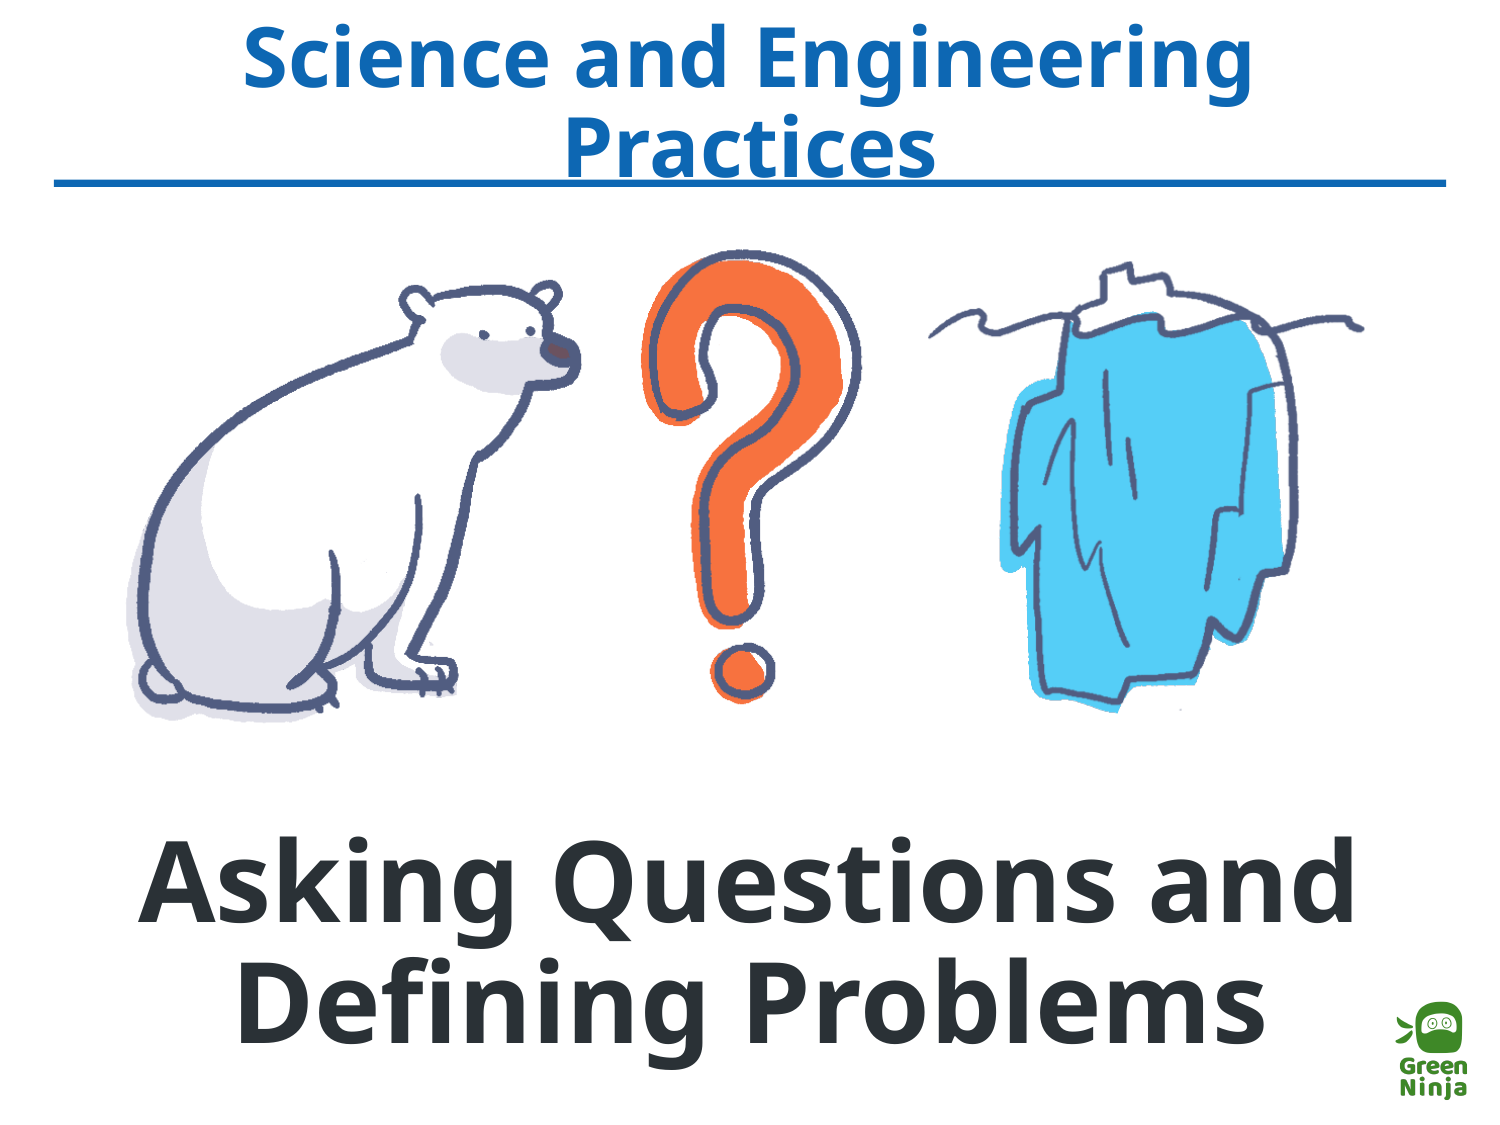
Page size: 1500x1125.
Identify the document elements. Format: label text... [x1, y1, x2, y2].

text_box Asking Questions and Defining Problems [36, 819, 1464, 1074]
picture [1365, 983, 1500, 1118]
picture [105, 226, 1395, 750]
text_box [53, 178, 1447, 188]
text_box Science and Engineering Practices [36, 35, 1464, 176]
